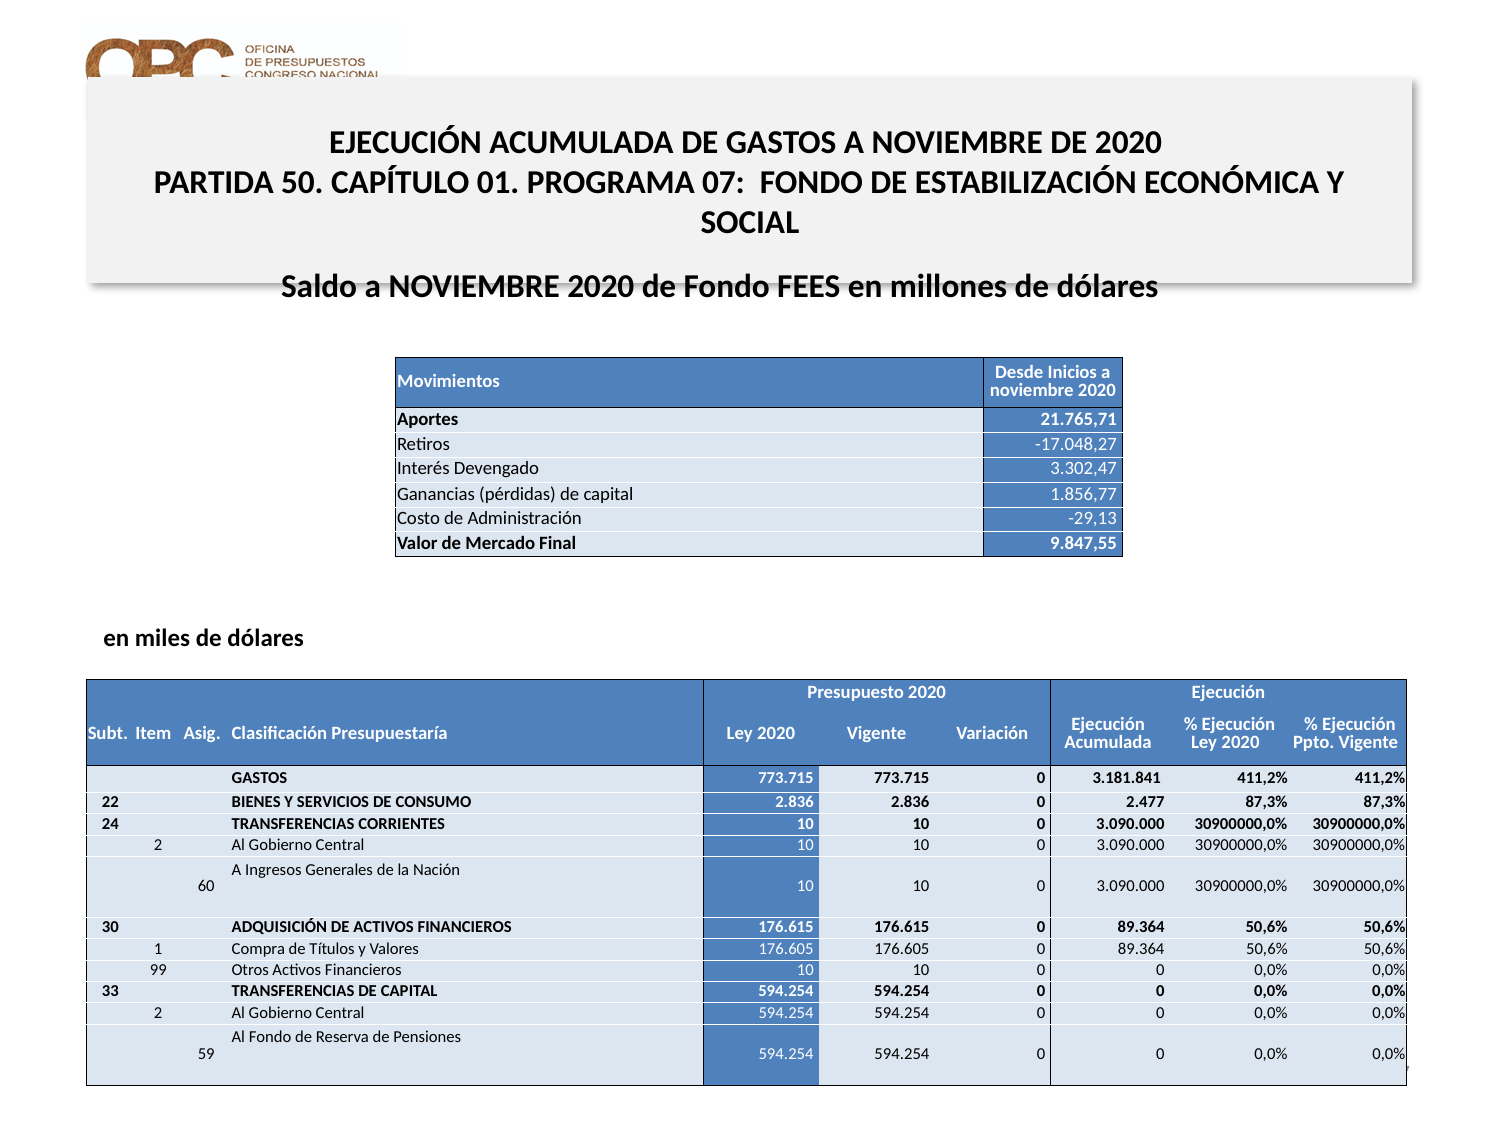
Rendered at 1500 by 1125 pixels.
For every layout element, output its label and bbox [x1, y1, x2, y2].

table_header [1051, 680, 1406, 703]
table_cell [984, 458, 1122, 482]
table_cell [1051, 951, 1406, 971]
table_cell [704, 793, 1050, 813]
table_cell [704, 930, 1050, 950]
table_cell [1051, 1015, 1406, 1066]
table_cell [1051, 972, 1406, 993]
table_cell [984, 532, 1122, 556]
table_cell [704, 951, 1050, 971]
text_box [88, 614, 1412, 654]
table_cell [704, 909, 1050, 929]
table_cell [87, 836, 703, 856]
table_cell [1051, 703, 1406, 765]
picture [82, 22, 403, 118]
table_cell [87, 951, 703, 971]
table_cell [704, 857, 1050, 908]
table_cell [87, 909, 703, 929]
table_cell [87, 814, 703, 835]
table_cell [984, 508, 1122, 531]
table_cell [984, 408, 1122, 432]
table_cell [704, 814, 1050, 835]
table_cell [984, 483, 1122, 507]
table_cell [1051, 857, 1406, 908]
table_cell [1051, 909, 1406, 929]
table_header [704, 680, 1050, 703]
table_cell [704, 766, 1050, 792]
table_header [87, 680, 703, 703]
table_cell [704, 972, 1050, 993]
table_cell [87, 994, 703, 1014]
slide_number [1074, 1042, 1425, 1103]
table_cell [87, 766, 703, 792]
table_cell [1051, 814, 1406, 835]
table_cell [396, 433, 983, 457]
table_cell [1051, 766, 1406, 792]
table_cell [704, 703, 1050, 765]
table_cell [704, 994, 1050, 1014]
table_cell [87, 703, 703, 765]
table_cell [1051, 994, 1406, 1014]
table_cell [1051, 836, 1406, 856]
table_cell [87, 857, 703, 908]
table_cell [984, 433, 1122, 457]
table_cell [87, 930, 703, 950]
table_cell [396, 408, 983, 432]
table_cell [396, 508, 983, 531]
table_cell [704, 1015, 1050, 1066]
table_cell [396, 532, 983, 556]
table_cell [396, 458, 983, 482]
table_cell [1051, 793, 1406, 813]
table_header [396, 358, 983, 407]
table_cell [704, 836, 1050, 856]
table_cell [87, 793, 703, 813]
table_cell [87, 972, 703, 993]
text_box [242, 256, 1199, 316]
table_cell [396, 483, 983, 507]
table_header [984, 358, 1122, 407]
table_cell [1051, 930, 1406, 950]
table_cell [87, 1015, 703, 1066]
title [88, 78, 1412, 282]
